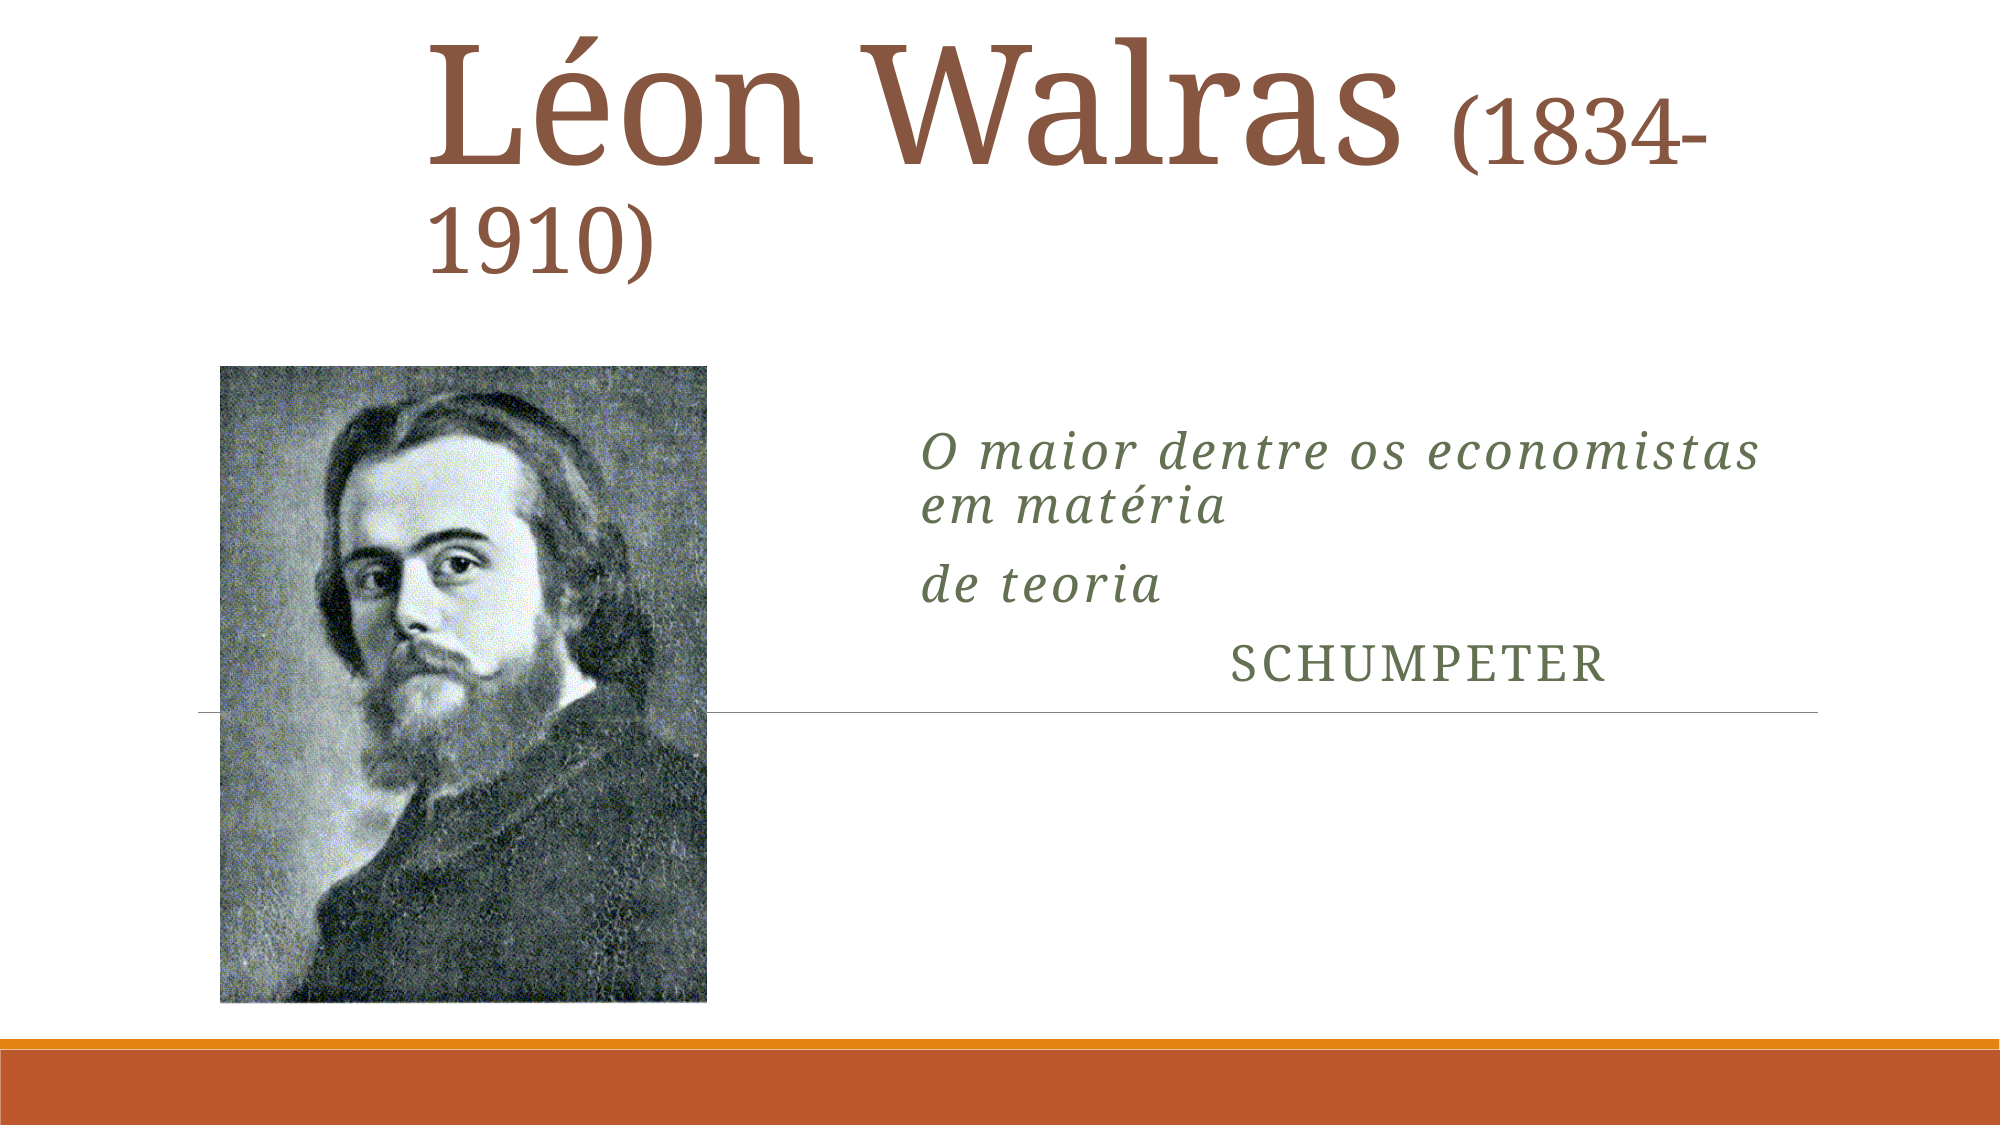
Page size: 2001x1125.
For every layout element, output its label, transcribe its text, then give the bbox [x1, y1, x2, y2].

picture [219, 365, 707, 1005]
title Léon Walras (1834-1910) [409, 0, 1760, 300]
subtitle O maior dentre os economistas em matéria de teoria SCHUMPETER [905, 418, 1816, 707]
